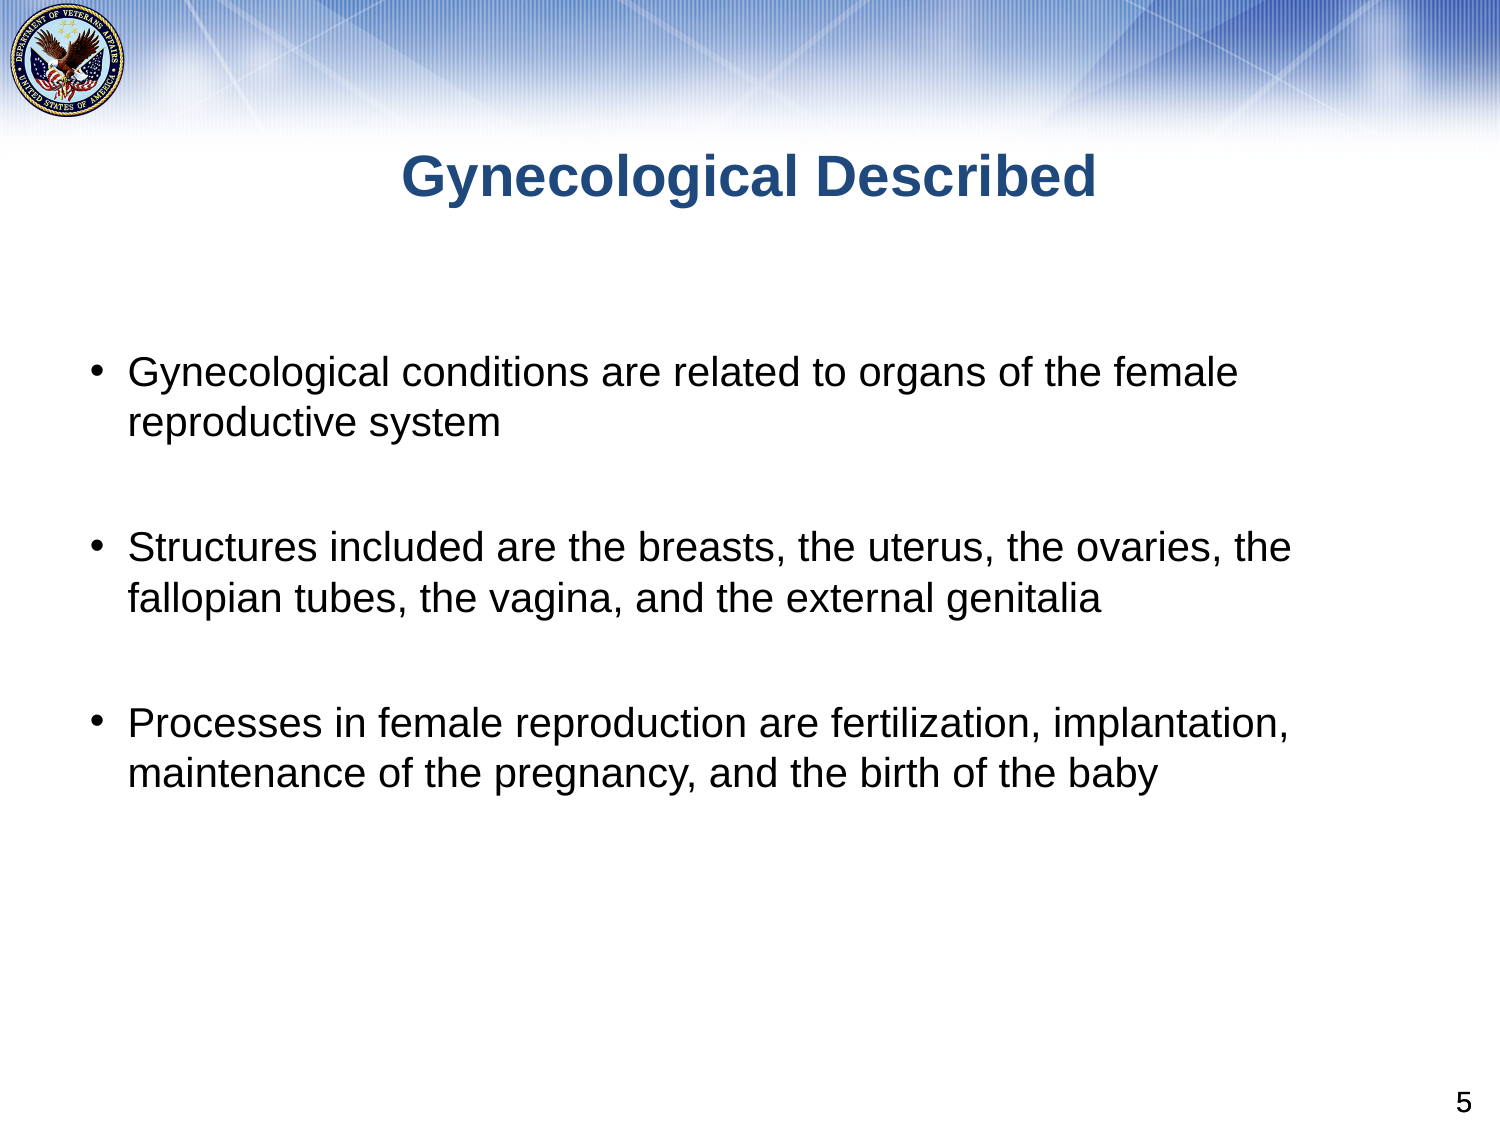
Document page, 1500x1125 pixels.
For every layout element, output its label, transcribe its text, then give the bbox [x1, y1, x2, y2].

picture [0, 0, 1500, 130]
text_box 5 [1136, 1082, 1487, 1125]
title Gynecological Described [0, 130, 1500, 309]
picture [0, 309, 1500, 1062]
list Gynecological conditions are related to organs of the female reproductive system Structures included are the breasts, the uterus, the ovaries, the fallopian tubes, the vagina, and the external genitalia Processes in female reproduction are fertilization, implantation, maintenance of the pregnancy, and the birth of the baby [75, 337, 1425, 980]
